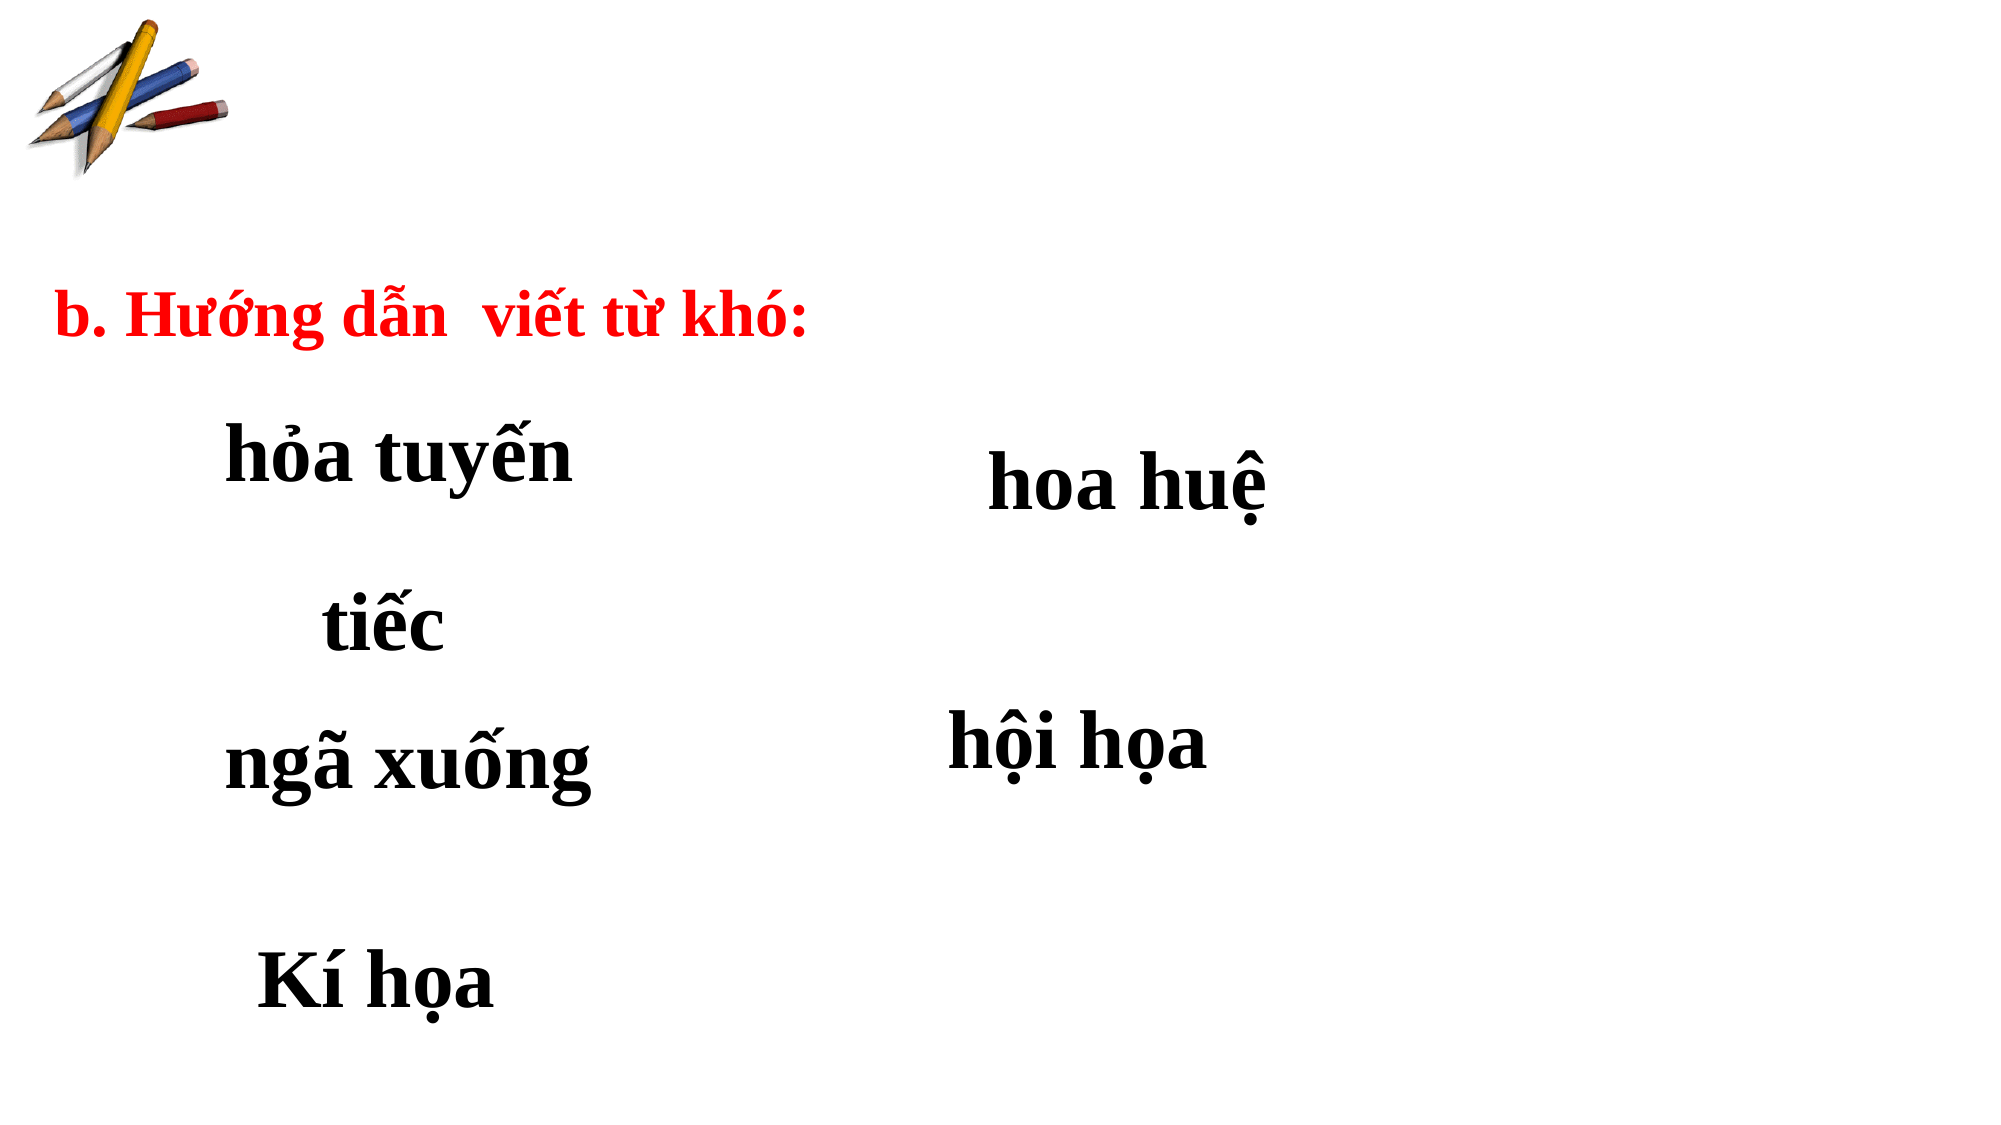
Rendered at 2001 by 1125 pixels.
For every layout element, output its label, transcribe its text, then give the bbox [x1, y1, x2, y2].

text_box hội họa [932, 678, 1245, 793]
picture [4, 0, 243, 188]
text_box b. Hướng dẫn viết từ khó: [39, 262, 844, 358]
text_box hỏa tuyến [209, 390, 589, 506]
text_box Kí họa [242, 916, 759, 1032]
text_box ngã xuống [209, 697, 608, 813]
text_box hoa huệ [972, 418, 1283, 534]
text_box tiếc [306, 560, 461, 675]
